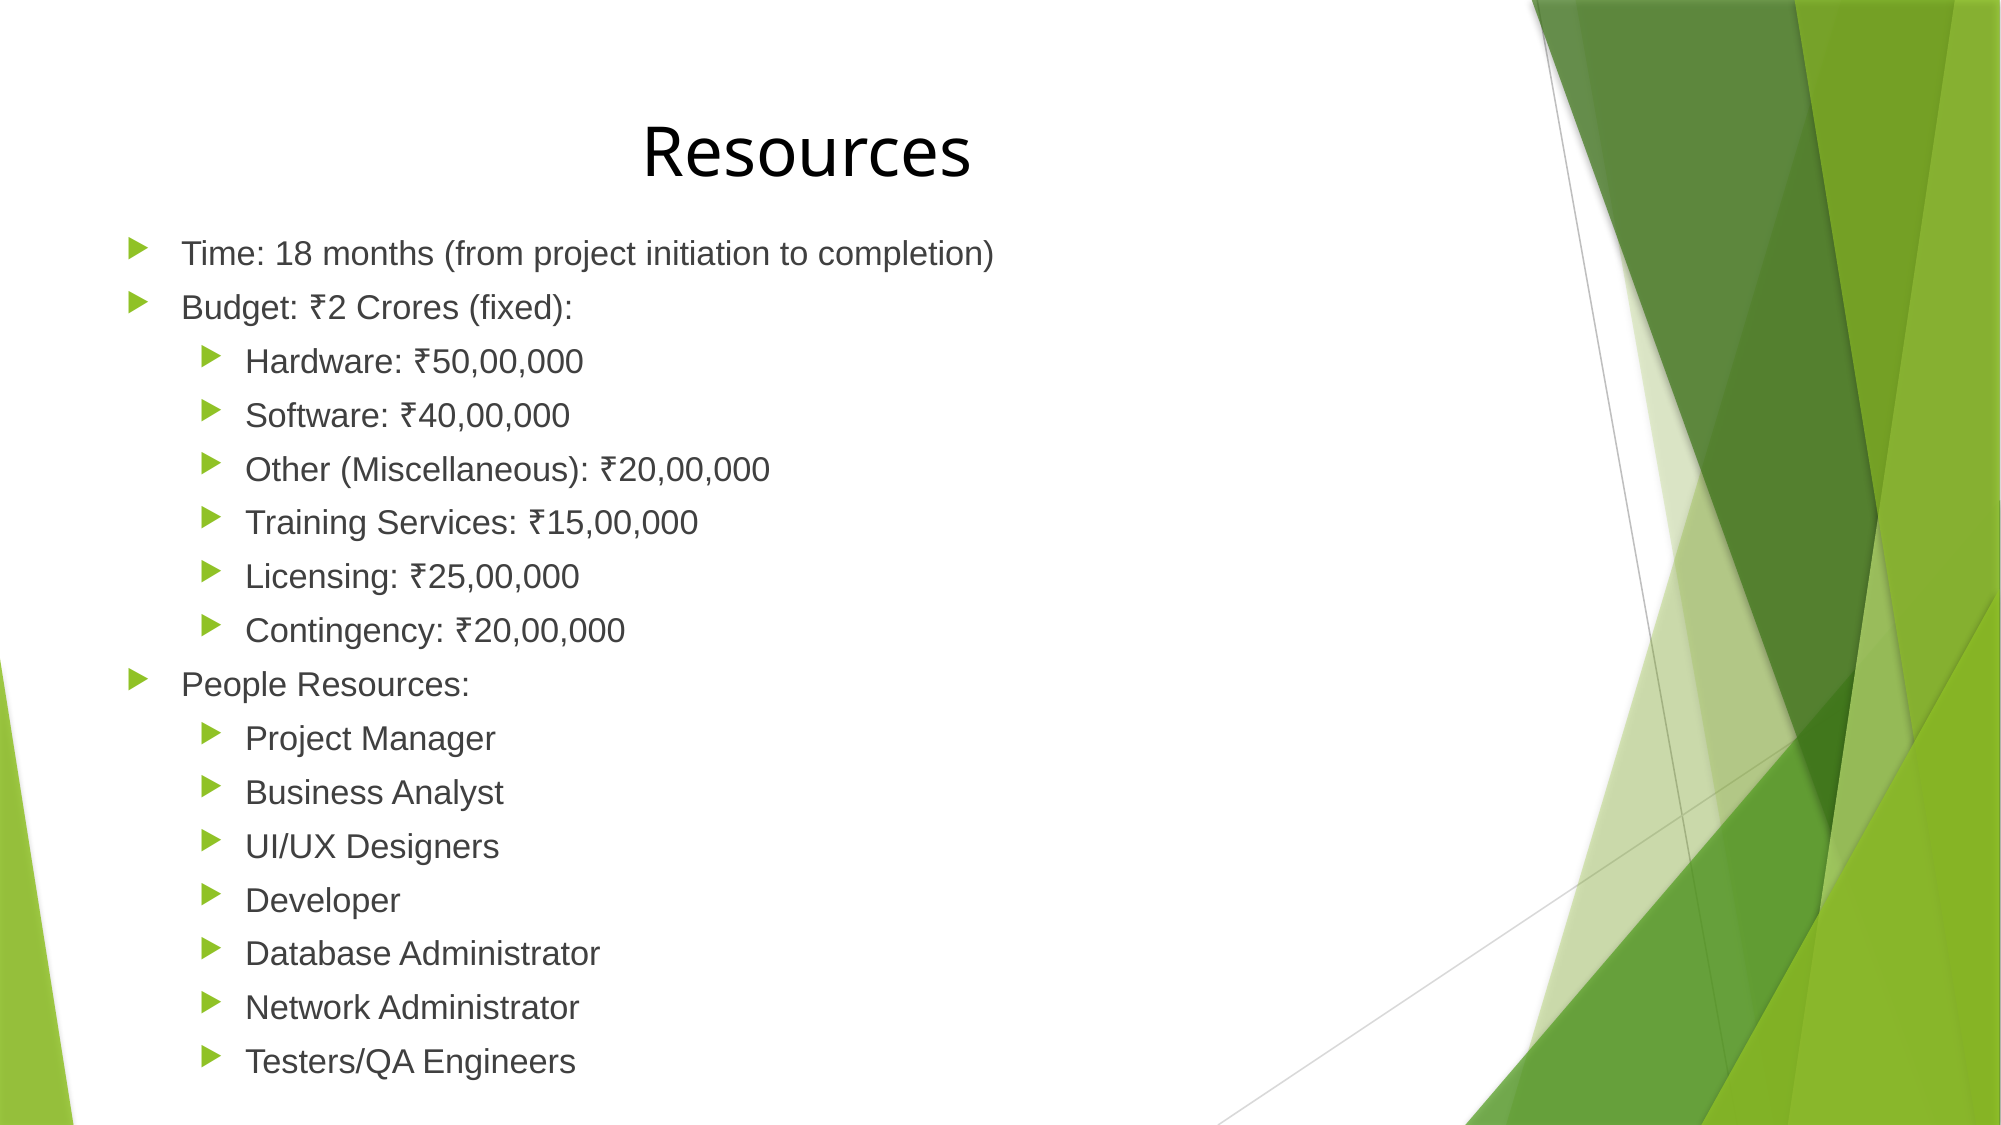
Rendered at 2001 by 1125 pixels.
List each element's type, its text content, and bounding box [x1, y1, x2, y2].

title Resources [111, 99, 1522, 199]
list Time: 18 months (from project initiation to completion) Budget: ₹2 Crores (fixed): Hardware: ₹50,00,000 Software: ₹40,00,000 Other (Miscellaneous): ₹20,00,000 Training Services: ₹15,00,000 Licensing: ₹25,00,000 Contingency: ₹20,00,000 People Resources: Project Manager Business Analyst UI/UX Designers Developer Database Administrator Network Administrator Testers/QA Engineers [111, 223, 1522, 1097]
